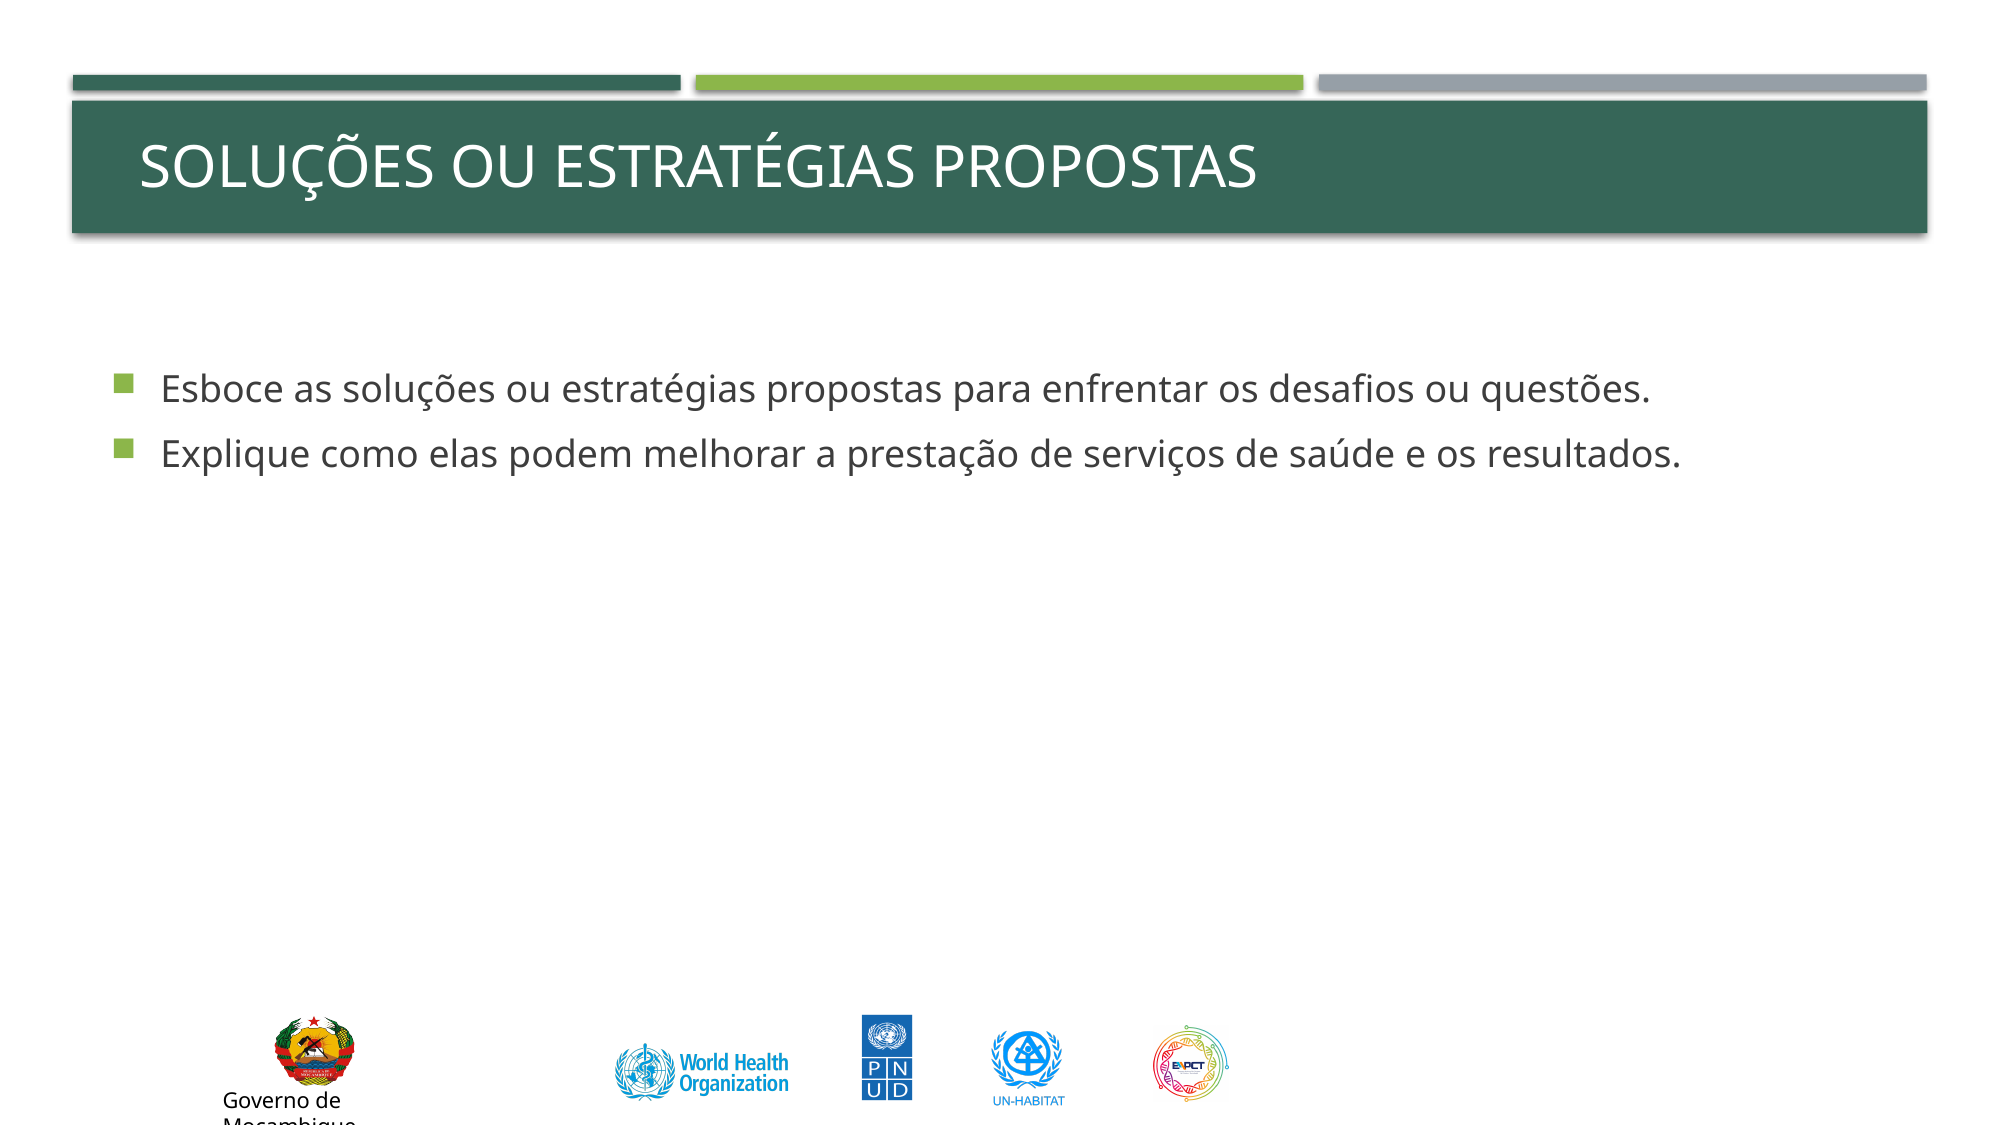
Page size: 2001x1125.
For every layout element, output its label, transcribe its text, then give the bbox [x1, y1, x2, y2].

title Soluções ou Estratégias Propostas [95, 80, 1905, 248]
list Esboce as soluções ou estratégias propostas para enfrentar os desafios ou questões. Explique como elas podem melhorar a prestação de serviços de saúde e os resultados. [95, 357, 1905, 962]
picture [274, 1015, 355, 1086]
picture [1153, 1025, 1229, 1102]
picture [614, 1019, 789, 1125]
picture [985, 1025, 1071, 1111]
picture [837, 994, 937, 1121]
